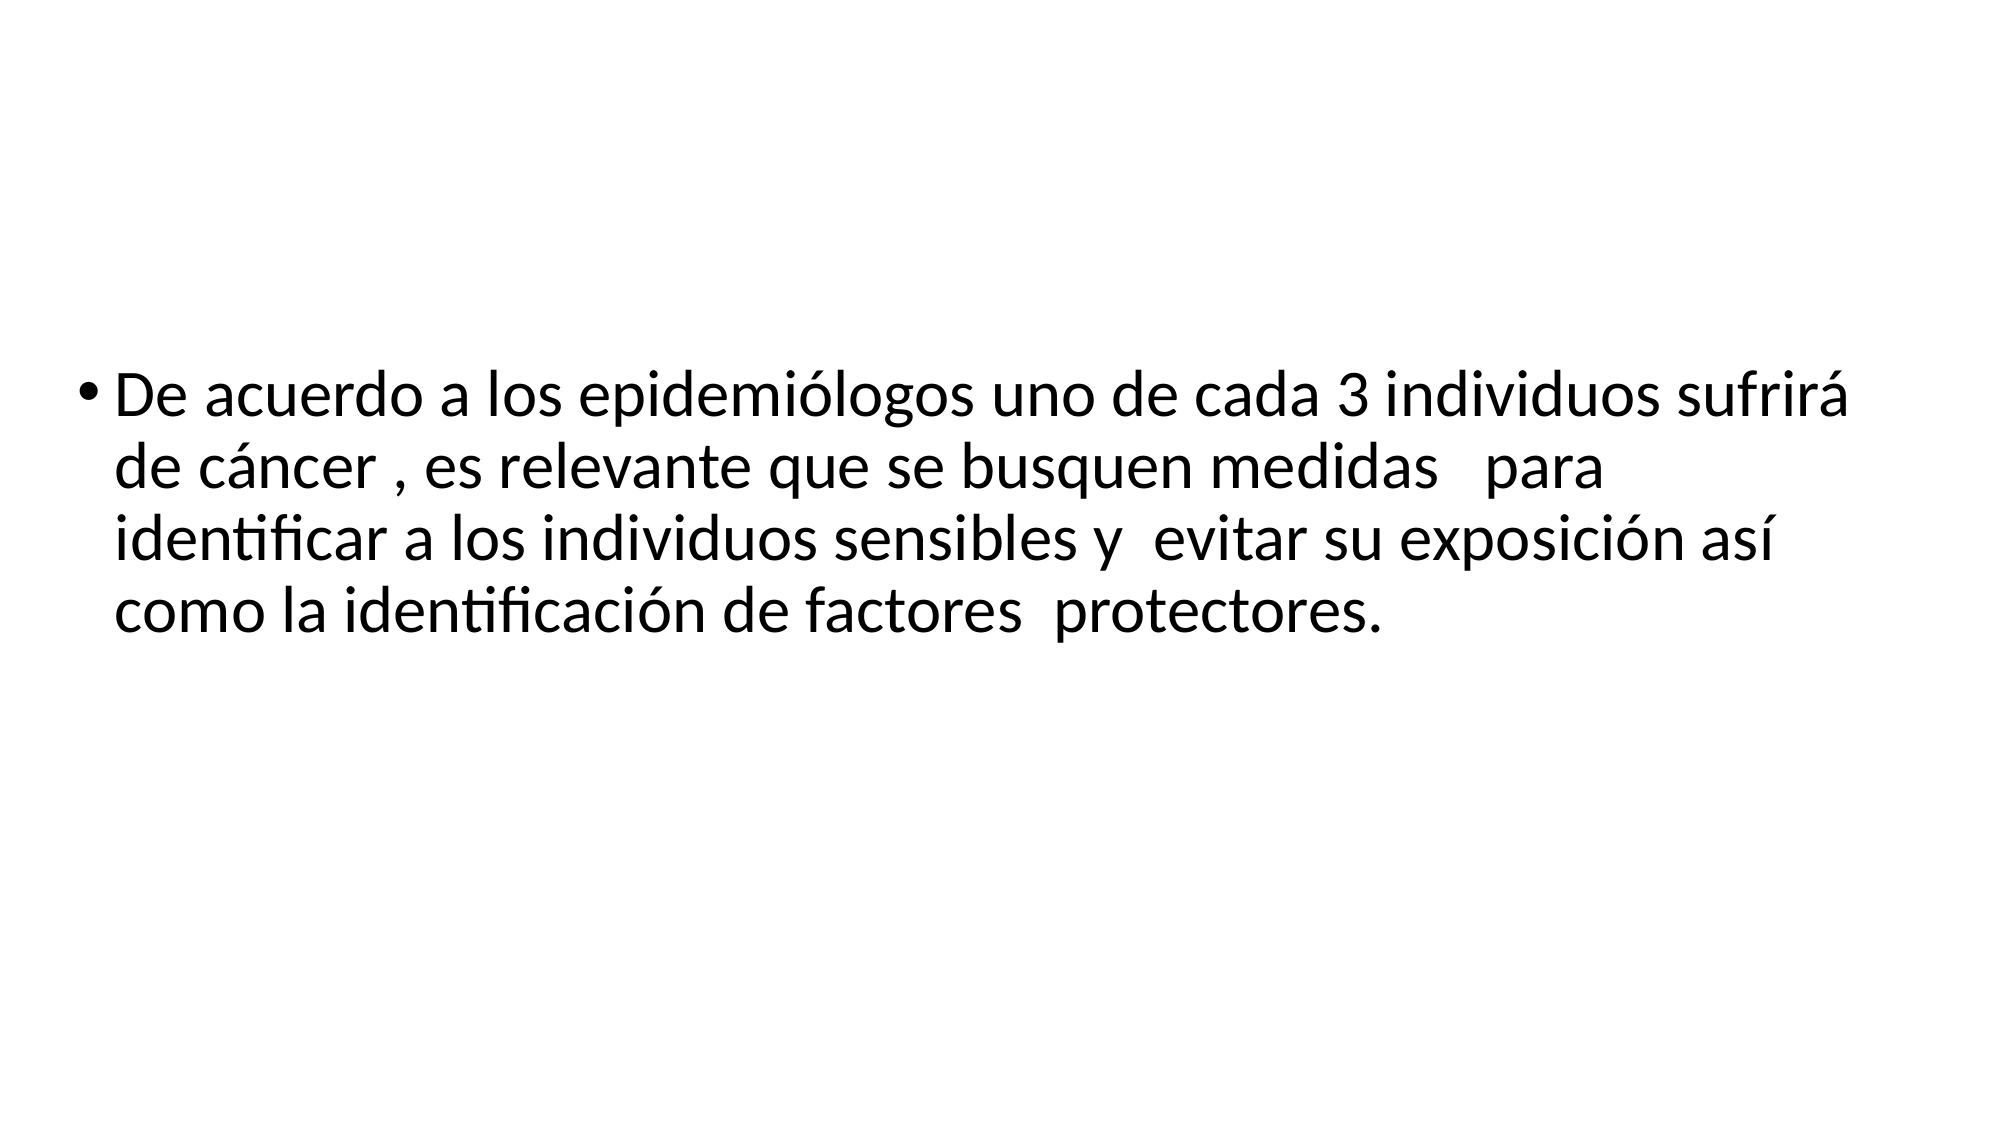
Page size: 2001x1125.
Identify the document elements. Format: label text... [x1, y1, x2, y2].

list De acuerdo a los epidemiólogos uno de cada 3 individuos sufrirá de cáncer , es relevante que se busquen medidas para identificar a los individuos sensibles y evitar su exposición así como la identificación de factores protectores. [62, 351, 1886, 1066]
